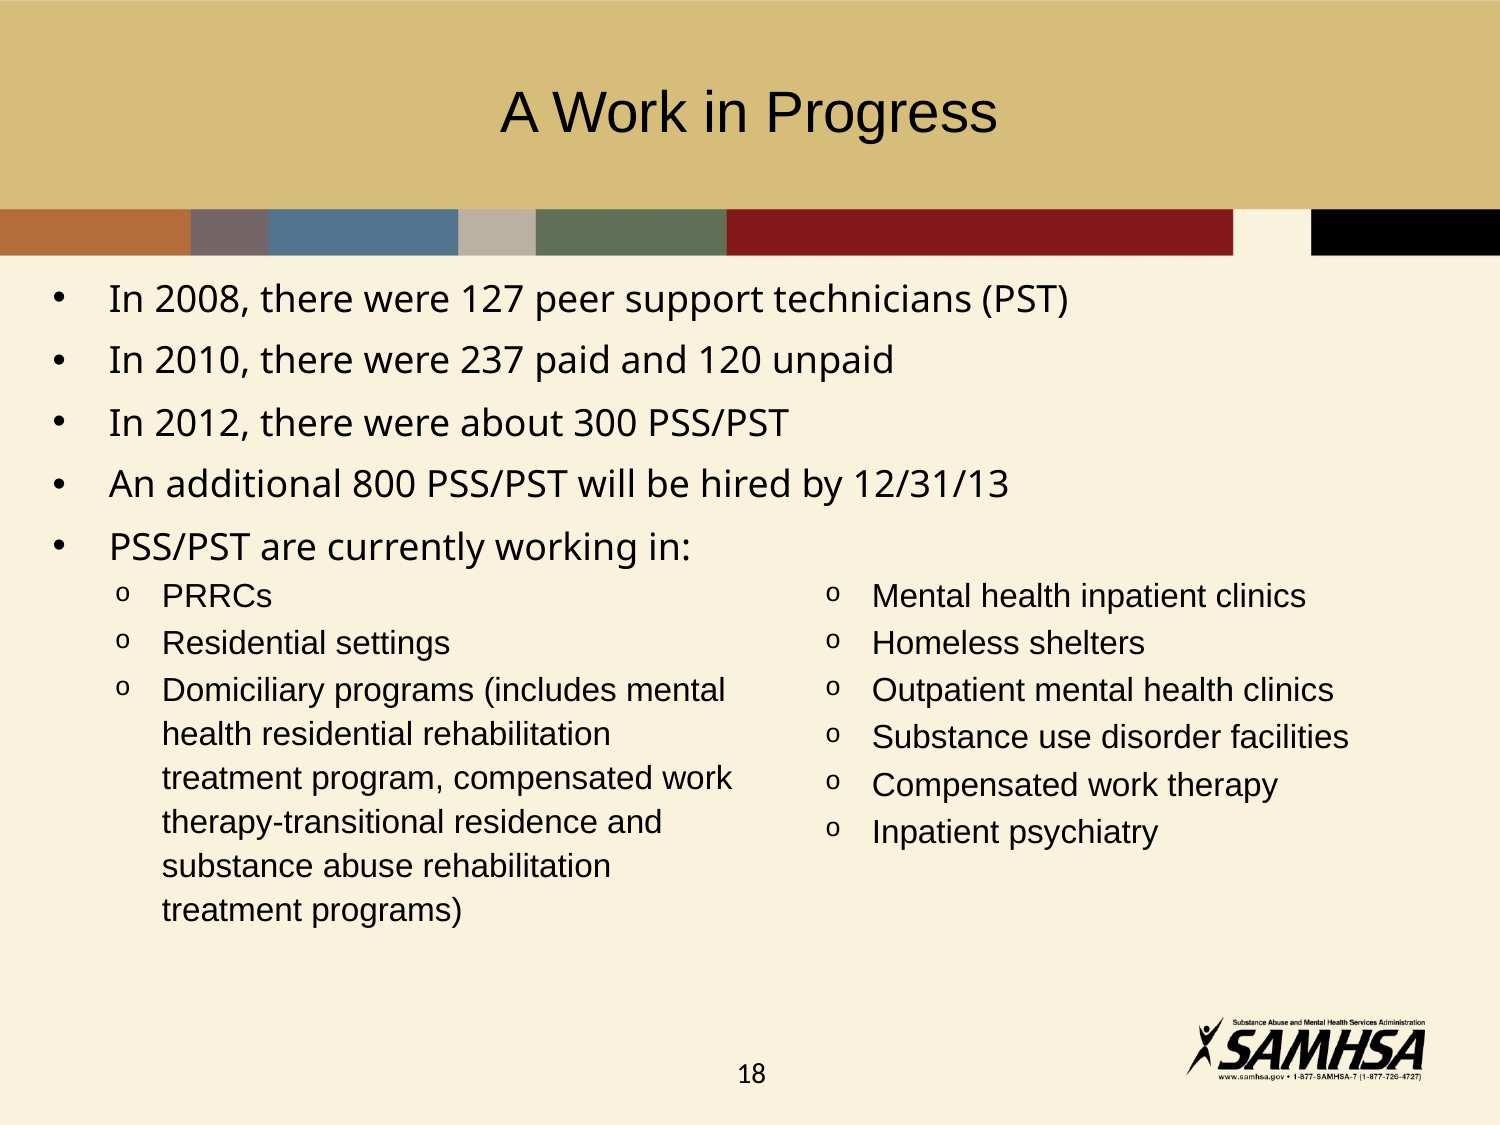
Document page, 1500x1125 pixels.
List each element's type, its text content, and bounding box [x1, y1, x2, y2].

slide_number 18 [672, 1046, 824, 1085]
list PRRCs Residential settings Domiciliary programs (includes mental health residential rehabilitation treatment program, compensated work therapy-transitional residence and substance abuse rehabilitation treatment programs) Mental health inpatient clinics Homeless shelters Outpatient mental health clinics Substance use disorder facilities Compensated work therapy Inpatient psychiatry [24, 562, 1476, 976]
title A Work in Progress [74, 44, 1426, 173]
list In 2008, there were 127 peer support technicians (PST) In 2010, there were 237 paid and 120 unpaid In 2012, there were about 300 PSS/PST An additional 800 PSS/PST will be hired by 12/31/13 PSS/PST are currently working in: [37, 262, 1463, 562]
picture [0, 0, 1500, 1125]
